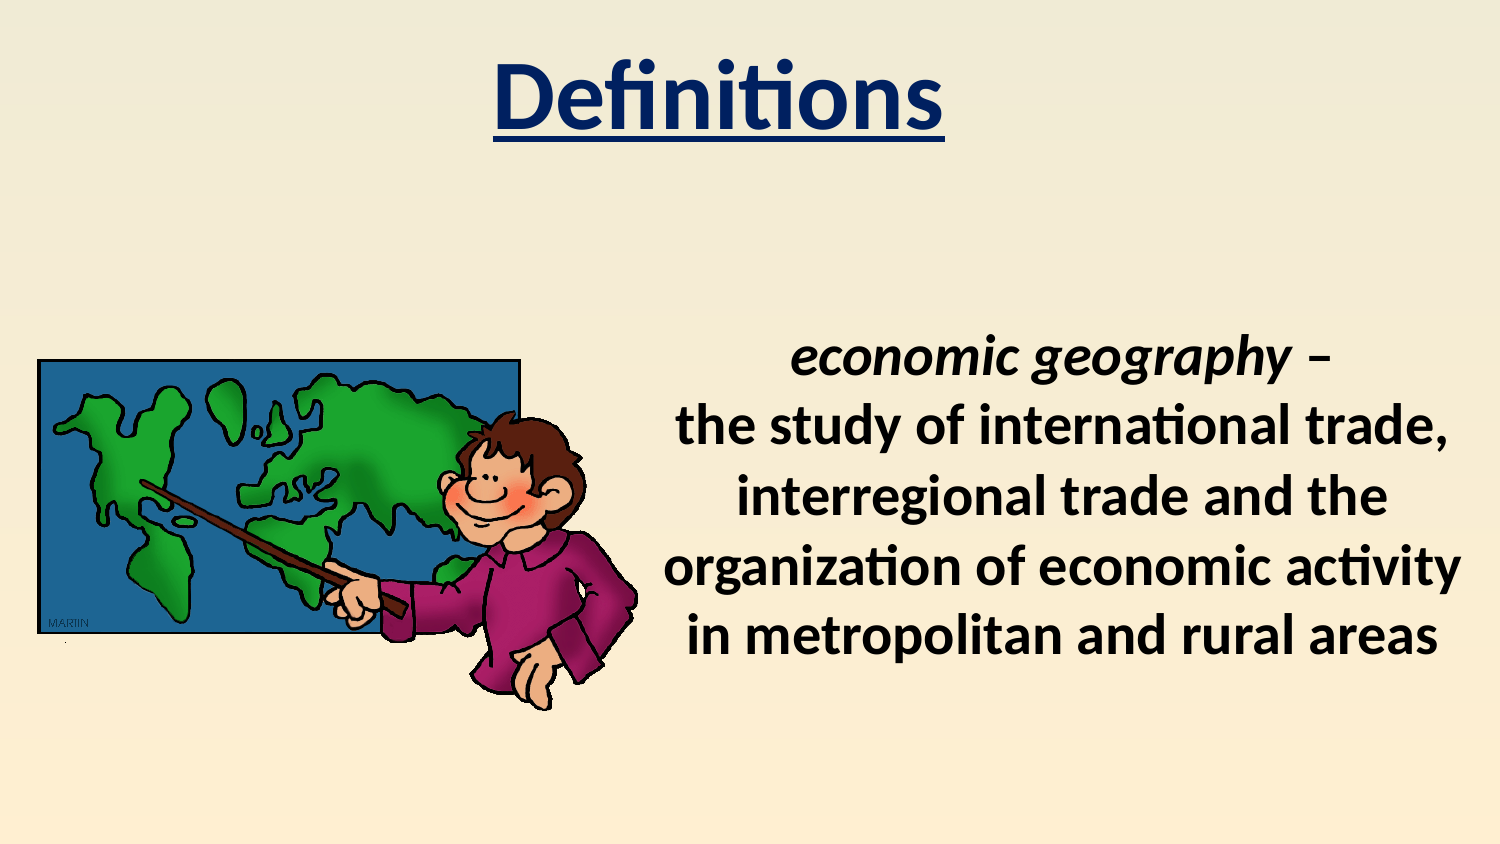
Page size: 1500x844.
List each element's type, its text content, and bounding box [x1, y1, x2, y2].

text_box economic geography – the study of international trade, interregional trade and the organization of economic activity in metropolitan and rural areas [637, 309, 1488, 674]
text_box Definitions [477, 21, 960, 157]
picture [37, 359, 638, 711]
